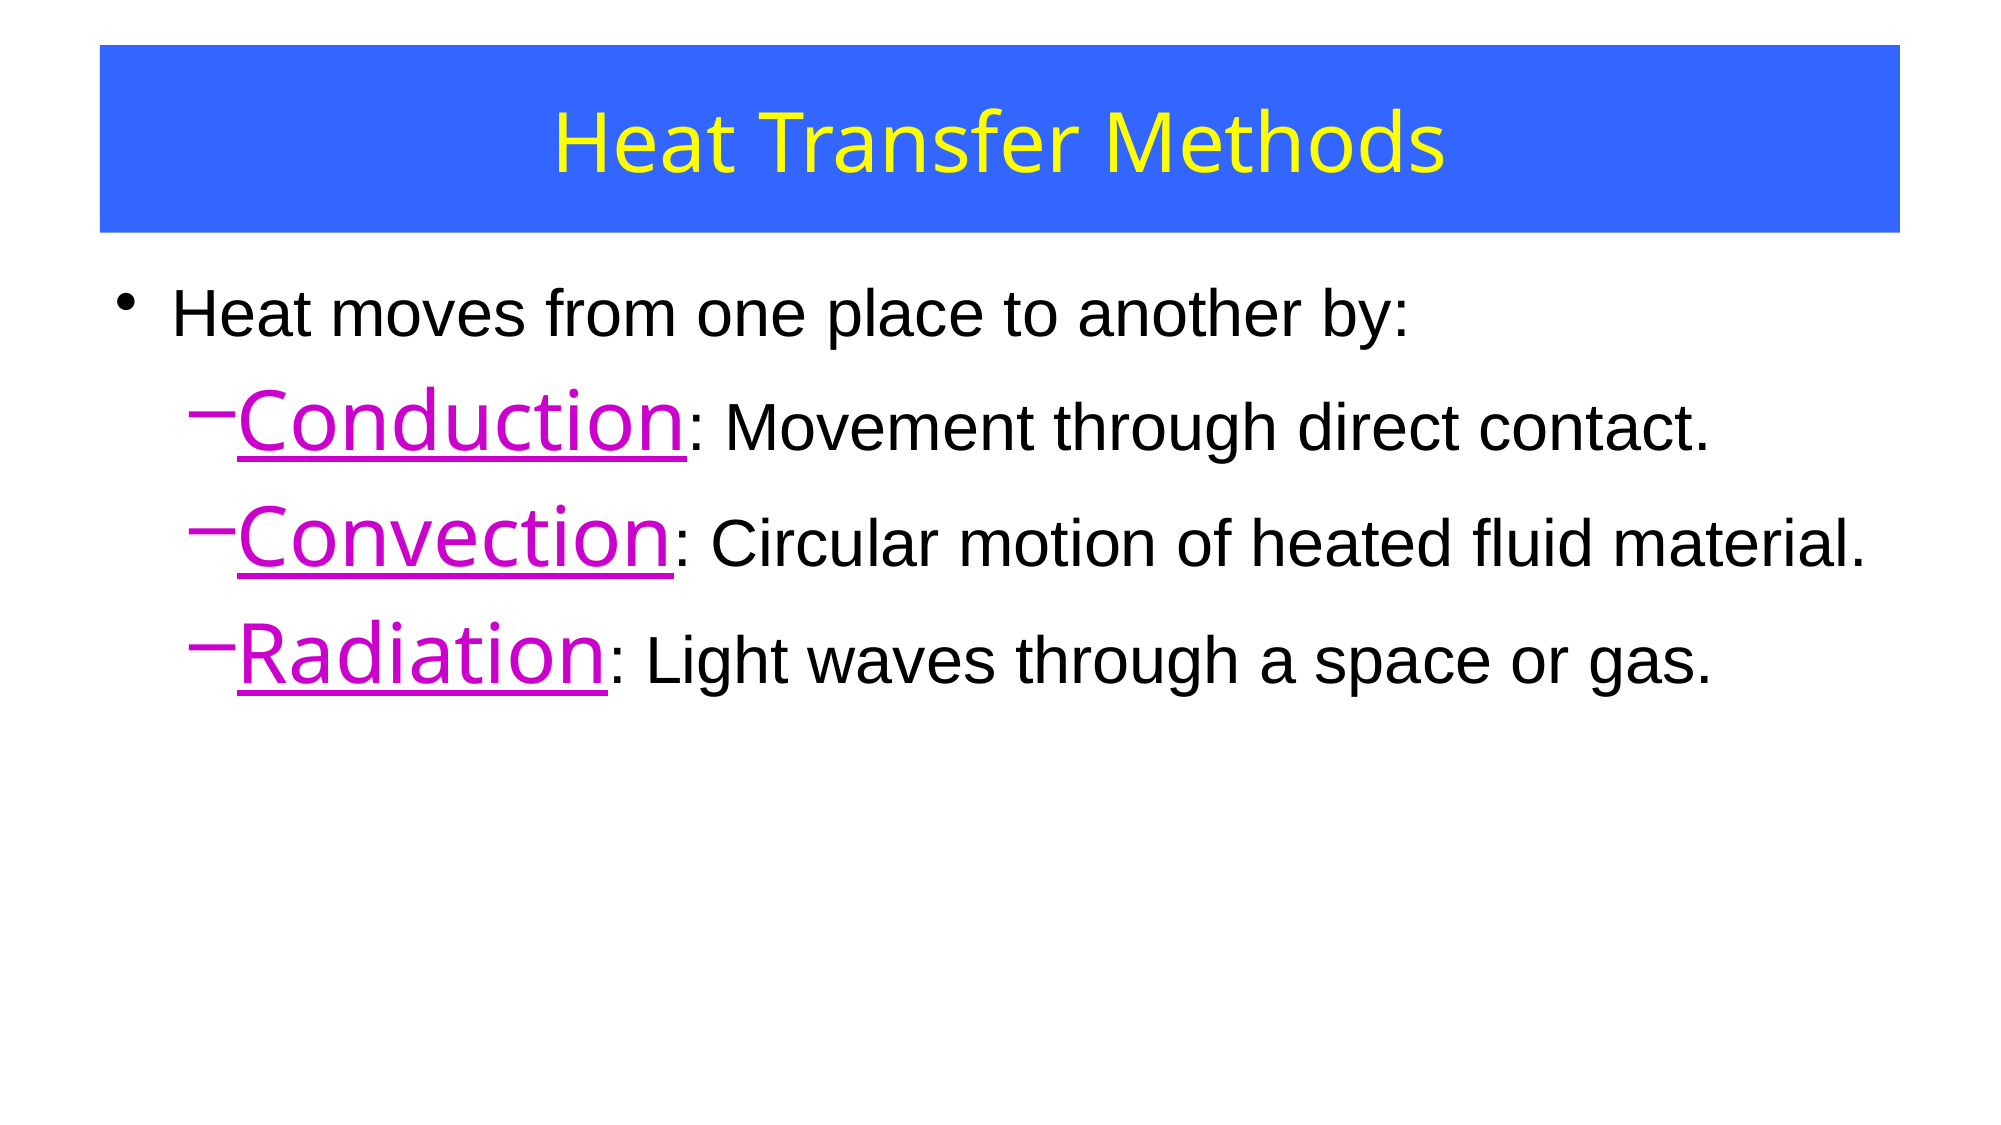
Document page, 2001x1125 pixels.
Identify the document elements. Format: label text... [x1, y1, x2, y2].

list Heat moves from one place to another by: Conduction: Movement through direct contact. Convection: Circular motion of heated fluid material. Radiation: Light waves through a space or gas. [99, 262, 1900, 1005]
title Heat Transfer Methods [99, 45, 1900, 233]
